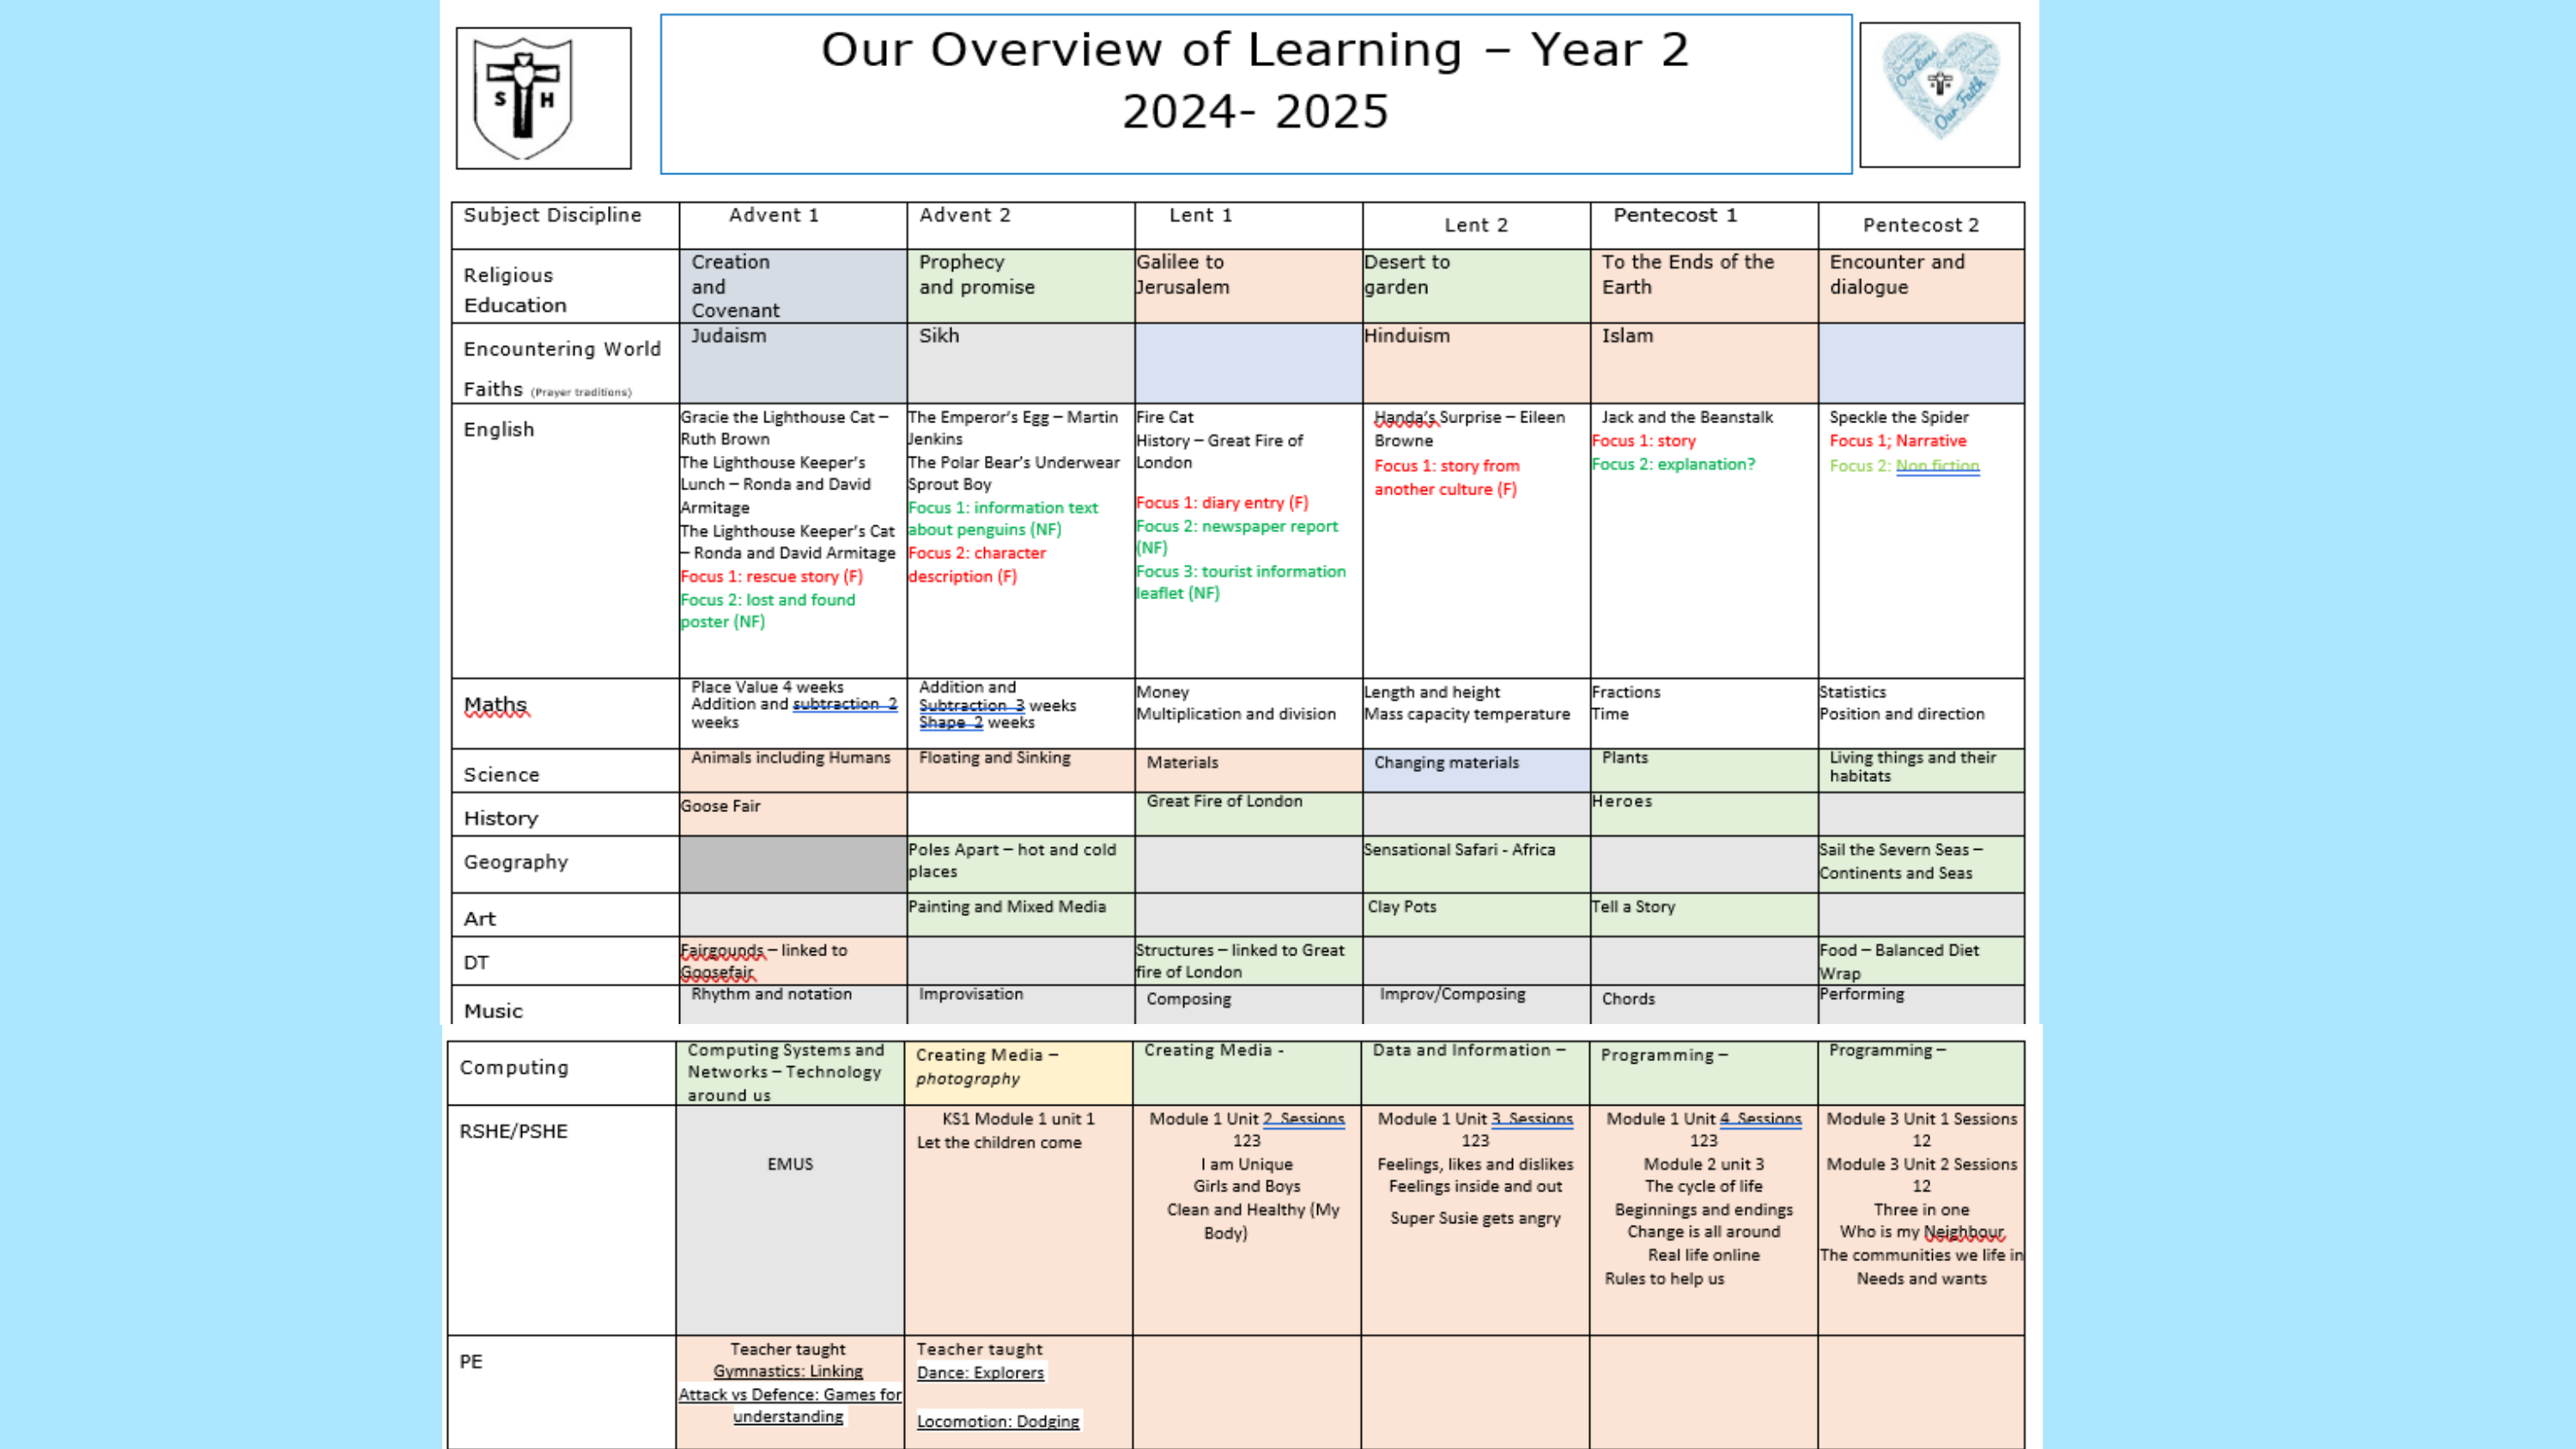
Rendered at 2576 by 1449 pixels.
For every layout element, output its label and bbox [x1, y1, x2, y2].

picture [440, 0, 2043, 1449]
